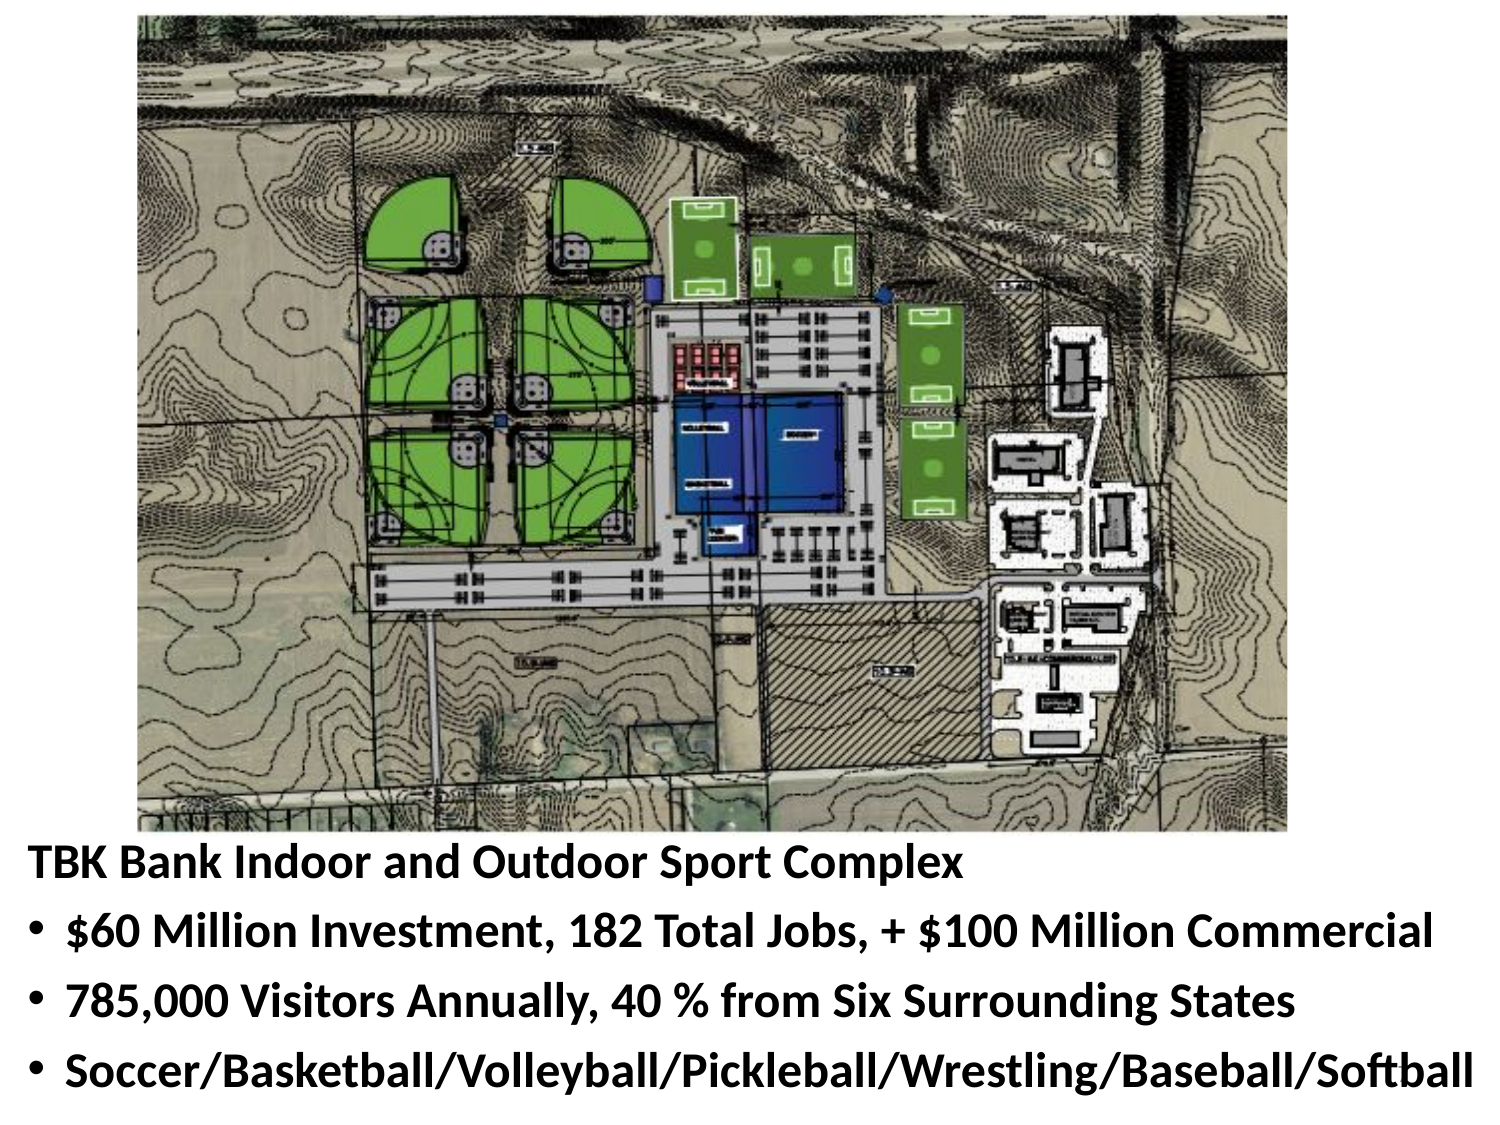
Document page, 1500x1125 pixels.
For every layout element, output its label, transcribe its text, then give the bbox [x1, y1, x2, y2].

list $60 Million Investment, 182 Total Jobs, + $100 Million Commercial 785,000 Visitors Annually, 40 % from Six Surrounding States Soccer/Basketball/Volleyball/Pickleball/Wrestling/Baseball/Softball [12, 890, 1500, 1103]
title TBK Bank Indoor and Outdoor Sport Complex [12, 821, 1338, 890]
slide_number 7 [1074, 1042, 1425, 1103]
picture [137, 12, 1288, 838]
